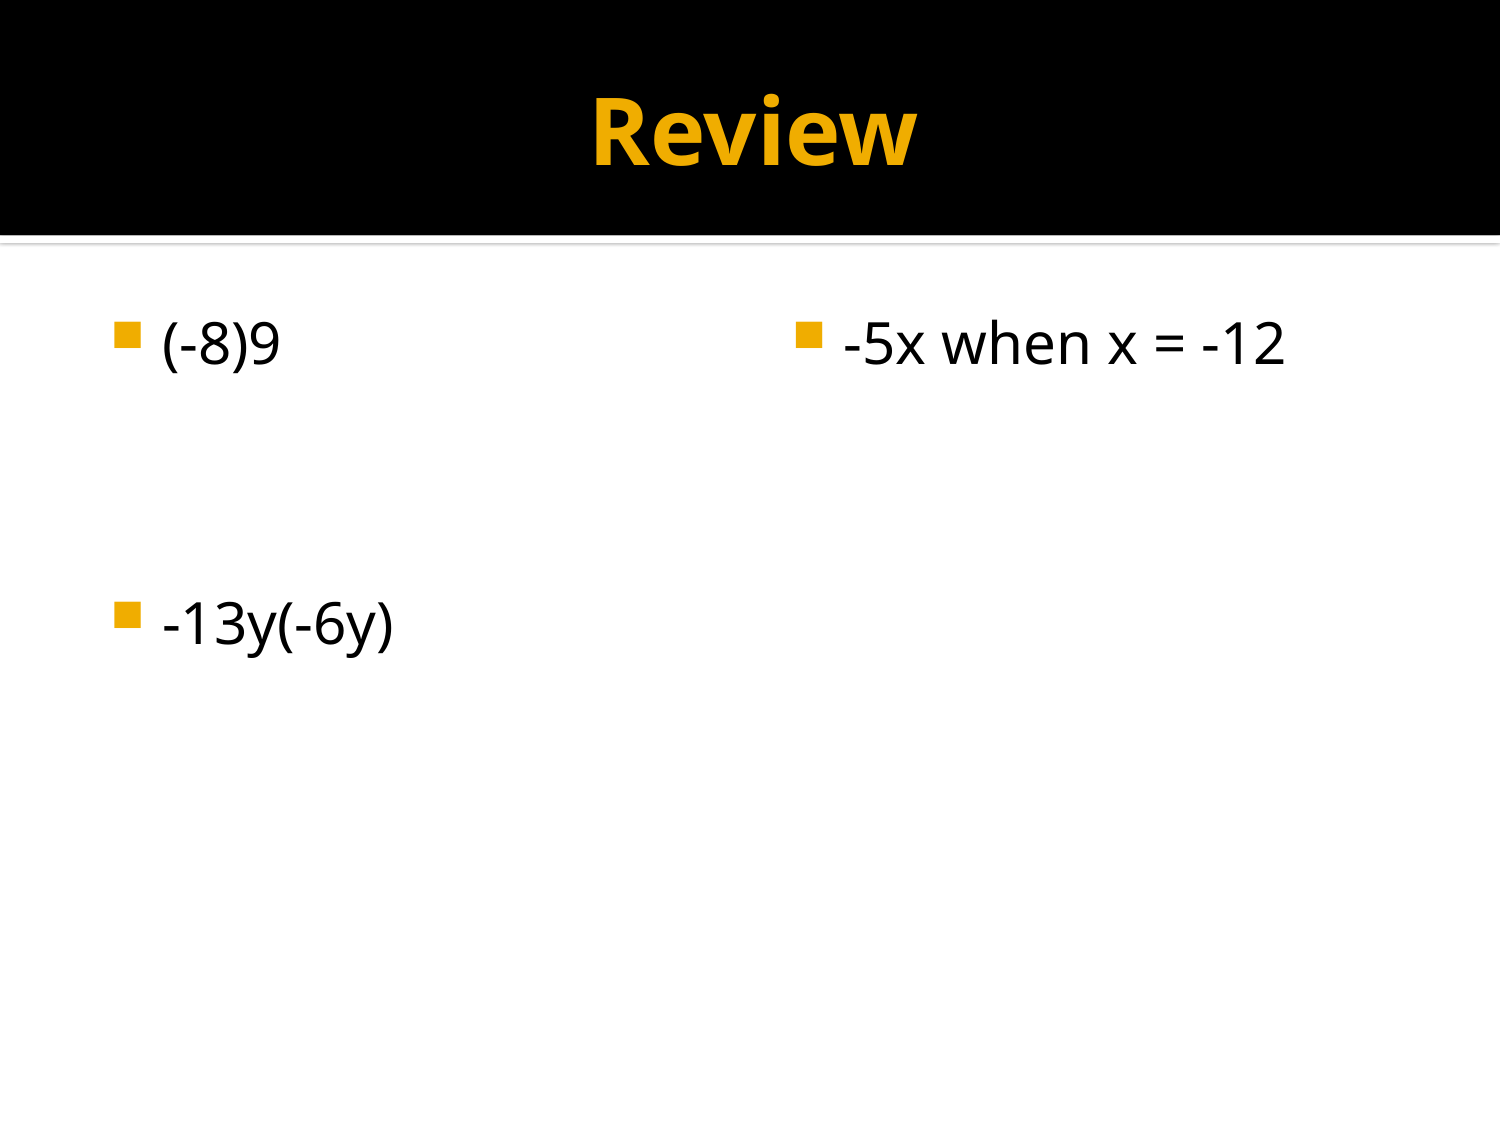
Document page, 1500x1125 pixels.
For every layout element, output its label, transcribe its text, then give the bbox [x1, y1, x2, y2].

title Review [75, 24, 1425, 231]
list (-8)9 -13y(-6y) [75, 291, 738, 1050]
list -5x when x = -12 [762, 291, 1425, 1050]
